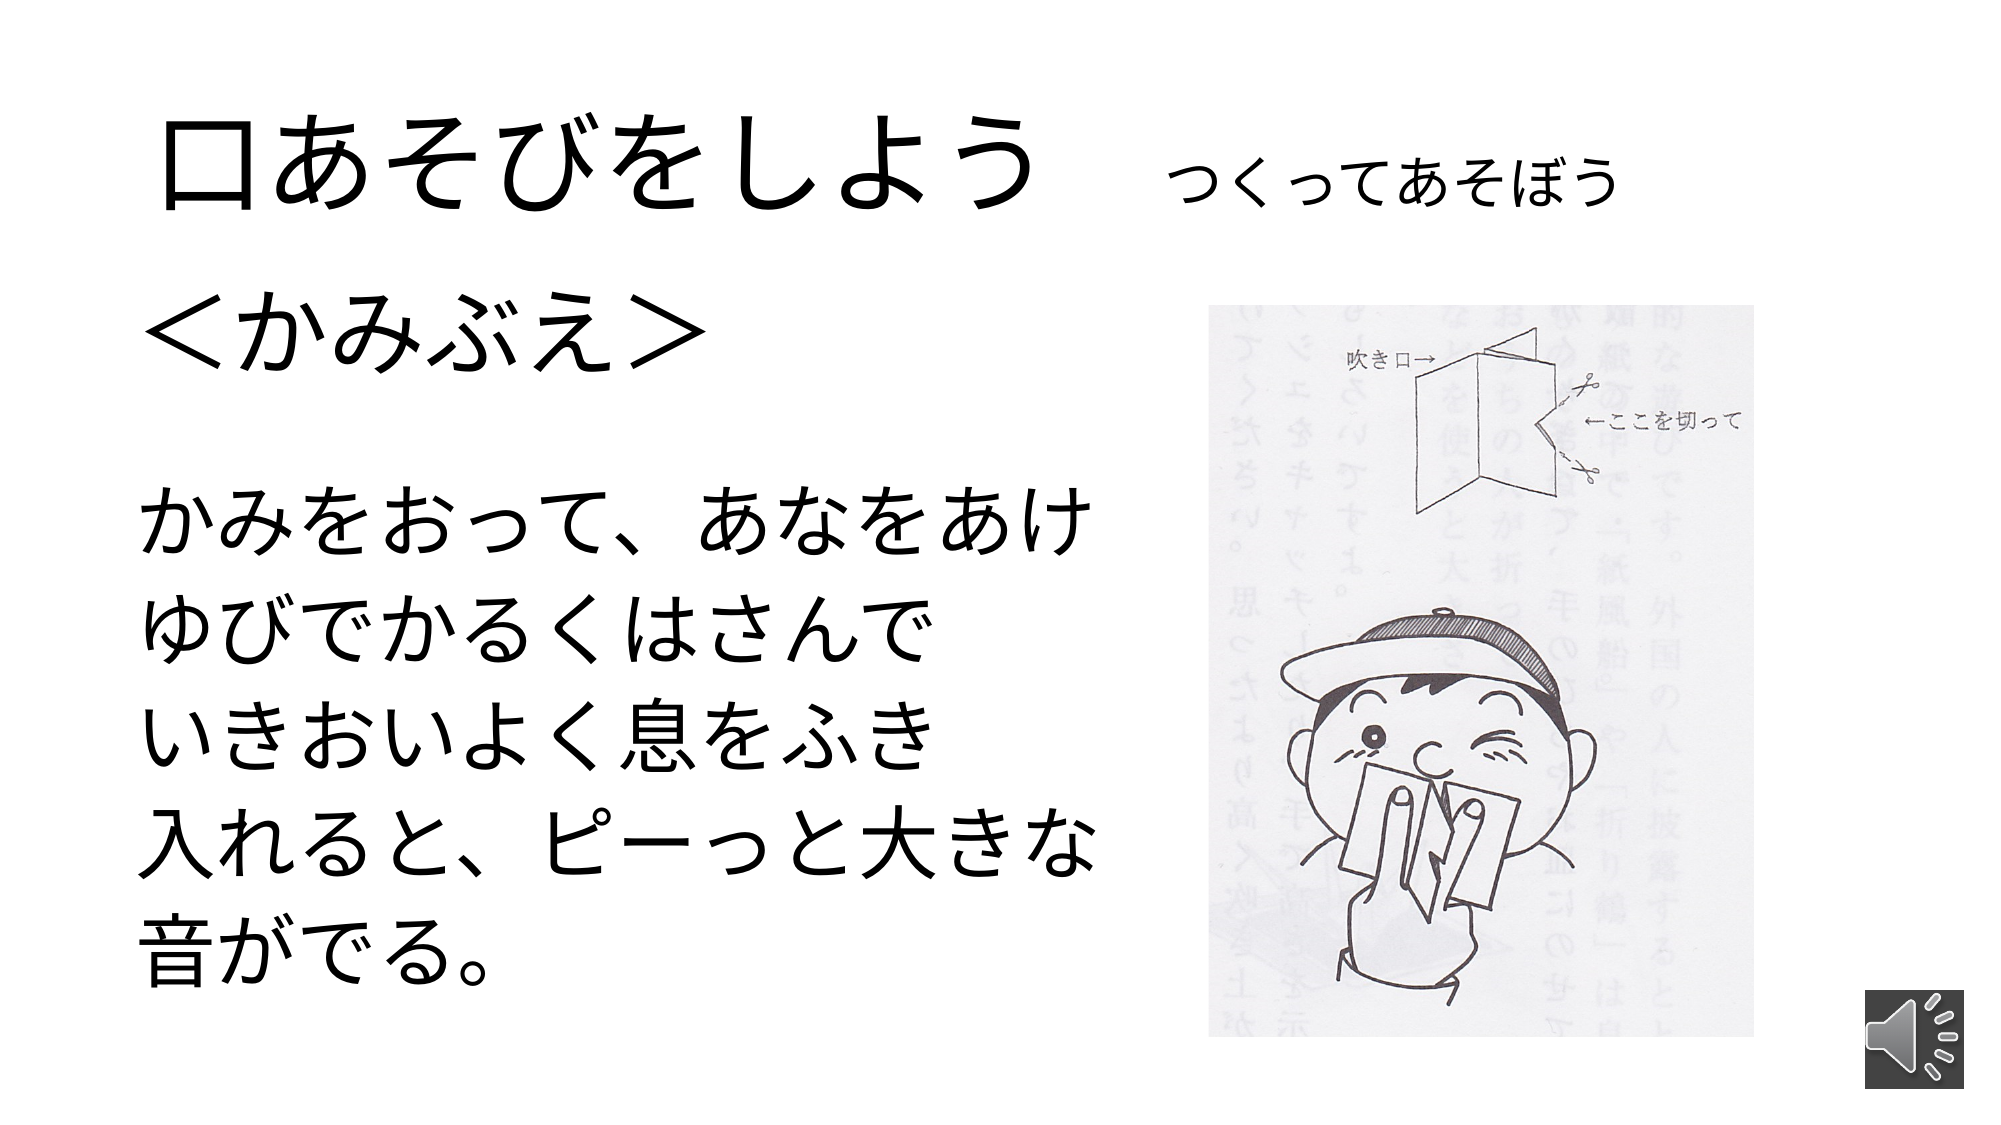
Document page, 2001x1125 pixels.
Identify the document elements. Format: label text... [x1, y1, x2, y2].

picture [1208, 305, 1754, 1037]
title 口あそびをしよう つくってあそぼう [137, 59, 1863, 277]
list ＜かみぶえ＞ かみをおって、あなをあけ ゆびでかるくはさんで いきおいよく息をふき 入れると、ピーっと大きな 音がでる。 [120, 277, 1863, 1014]
picture [1864, 989, 1965, 1090]
